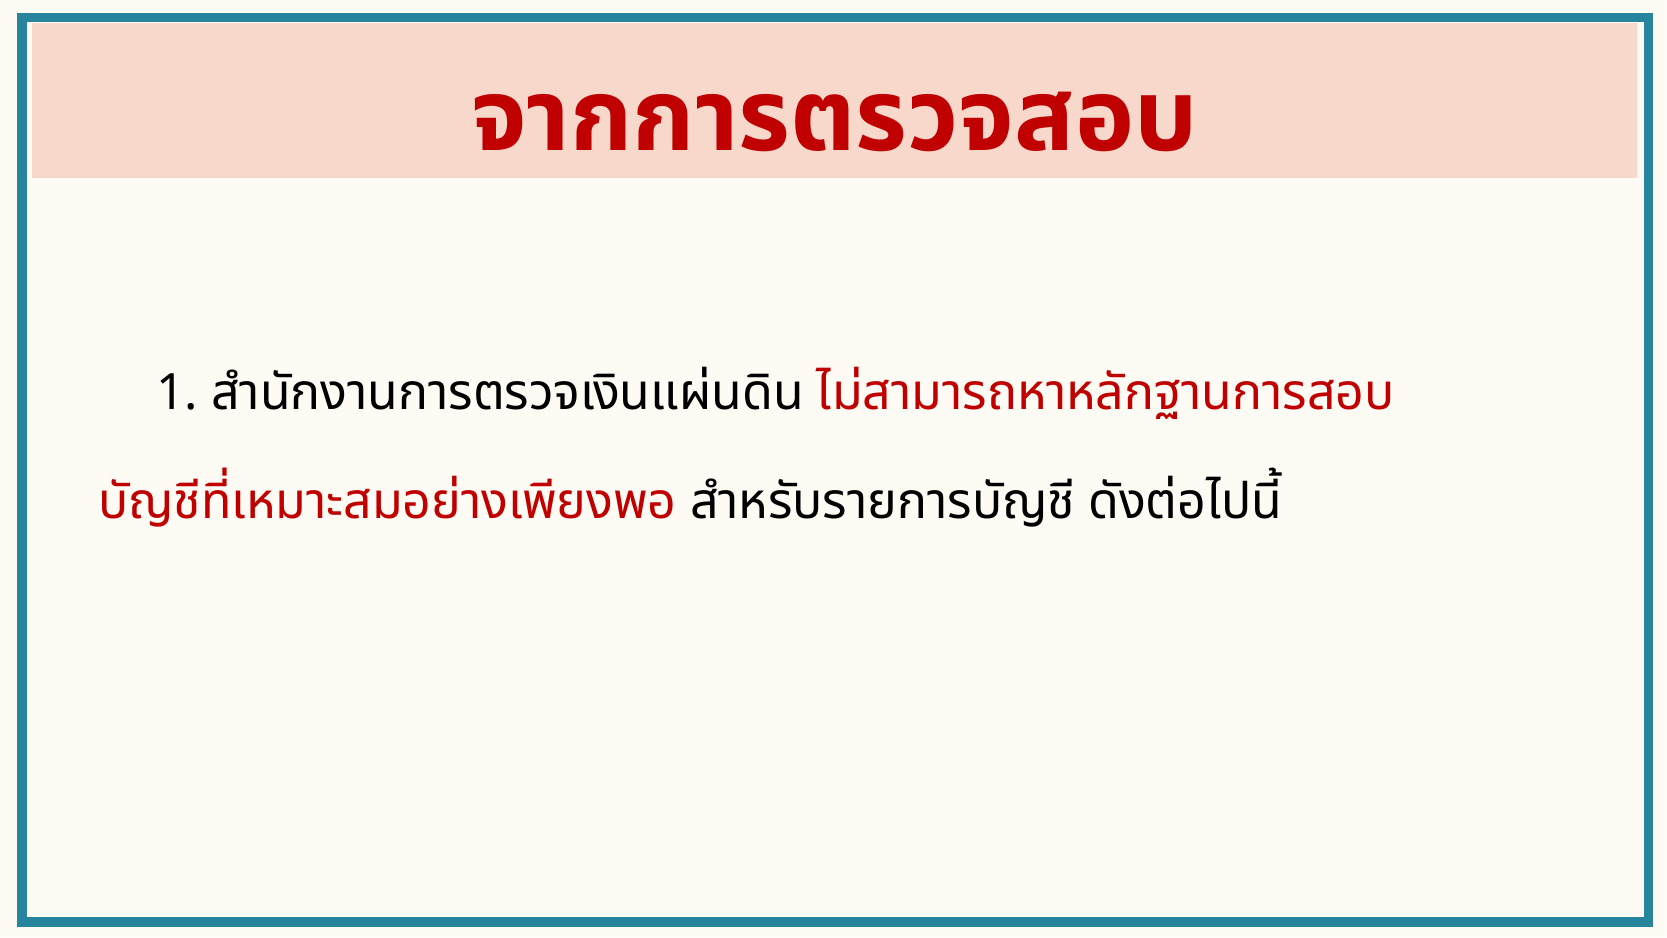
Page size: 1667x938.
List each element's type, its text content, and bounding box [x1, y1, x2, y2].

text_box [21, 17, 1649, 923]
text_box 1. สำนักงานการตรวจเงินแผ่นดิน ไม่สามารถหาหลักฐานการสอบ บัญชีที่เหมาะสมอย่างเพียงพอ สำหรับรายการบัญชี ดังต่อไปนี้ [85, 359, 1592, 596]
text_box จากการตรวจสอบ [32, 23, 1638, 178]
